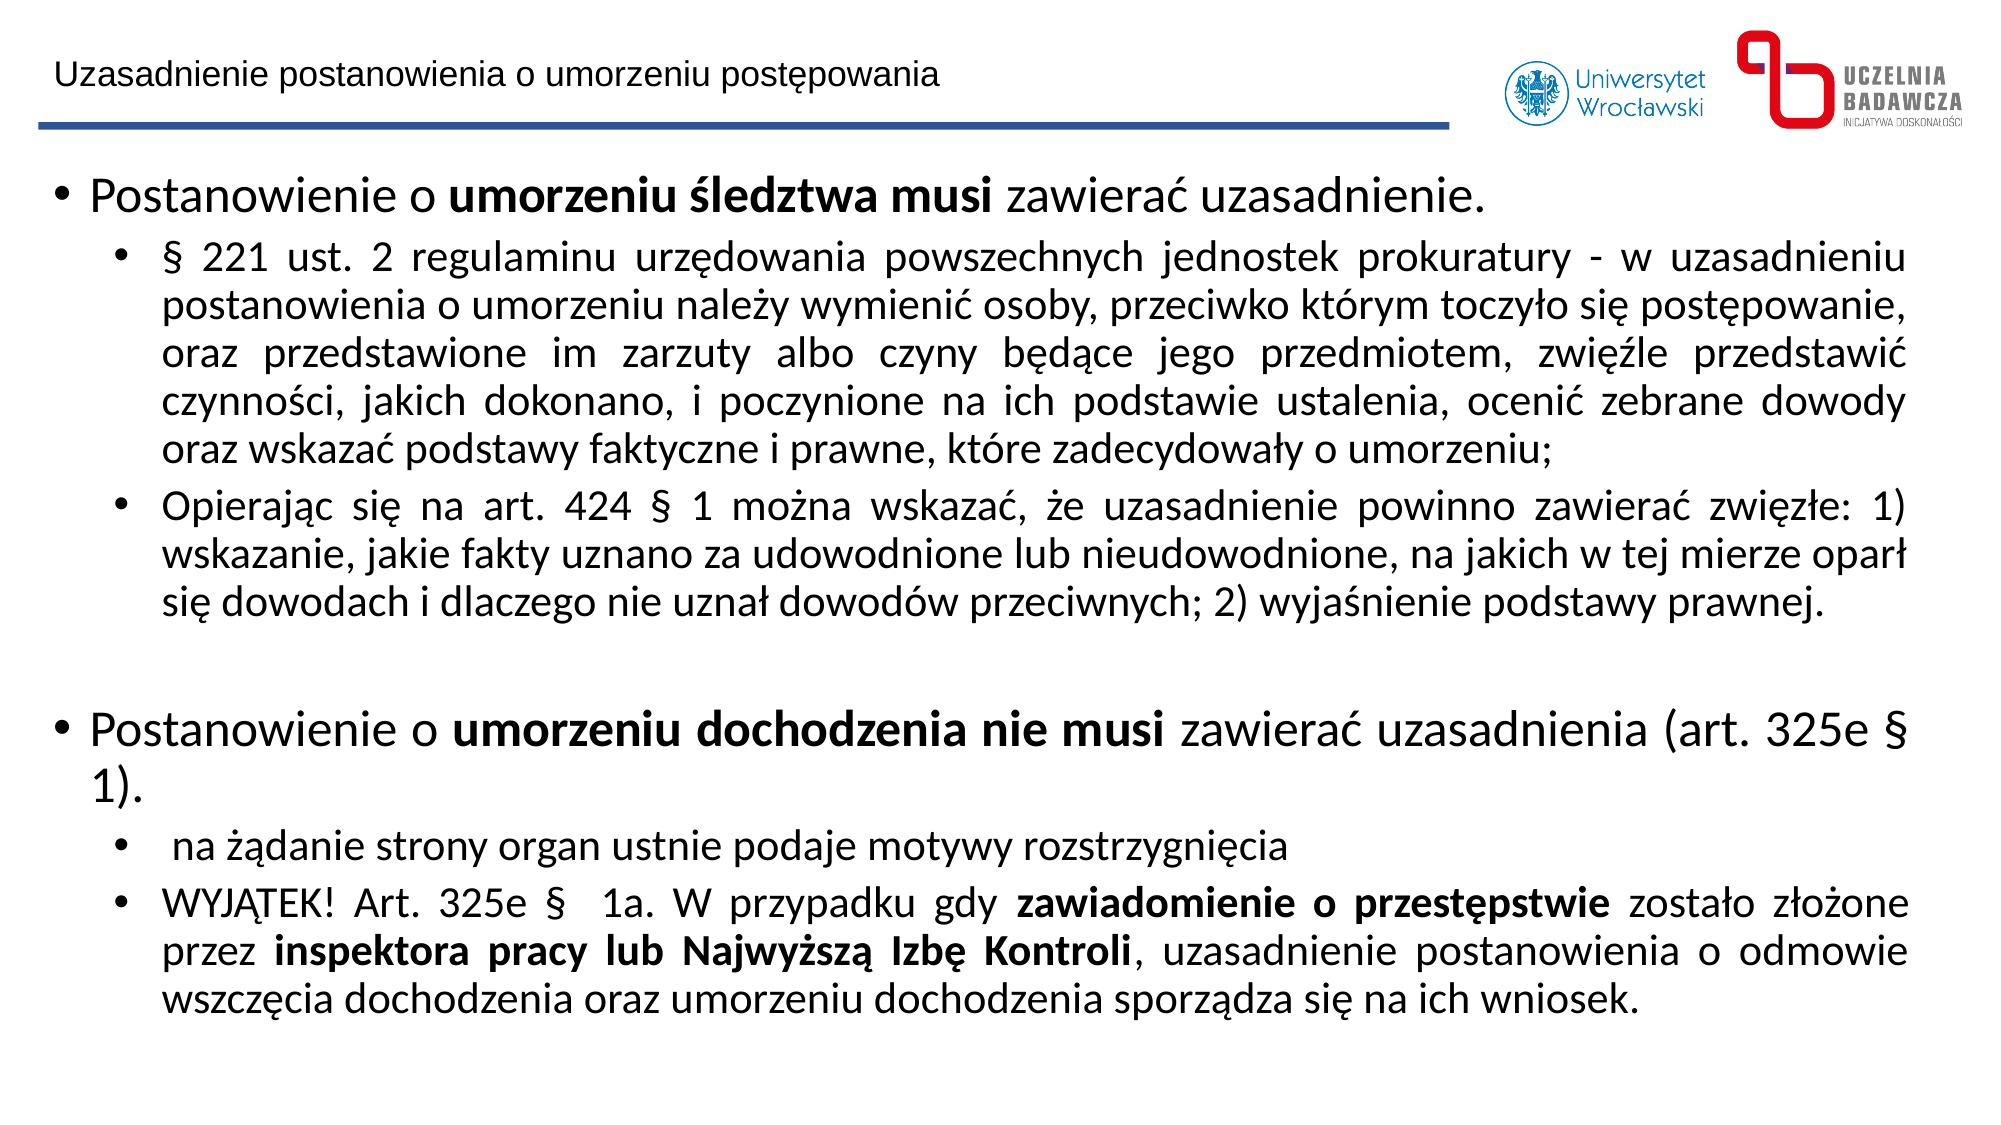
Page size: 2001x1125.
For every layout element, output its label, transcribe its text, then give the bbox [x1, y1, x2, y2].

list Uzasadnienie postanowienia o umorzeniu postępowania [38, 48, 1437, 103]
picture [1489, 30, 1962, 129]
list Postanowienie o umorzeniu śledztwa musi zawierać uzasadnienie. § 221 ust. 2 regulaminu urzędowania powszechnych jednostek prokuratury - w uzasadnieniu postanowienia o umorzeniu należy wymienić osoby, przeciwko którym toczyło się postępowanie, oraz przedstawione im zarzuty albo czyny będące jego przedmiotem, zwięźle przedstawić czynności, jakich dokonano, i poczynione na ich podstawie ustalenia, ocenić zebrane dowody oraz wskazać podstawy faktyczne i prawne, które zadecydowały o umorzeniu; Opierając się na art. 424 § 1 można wskazać, że uzasadnienie powinno zawierać zwięzłe: 1) wskazanie, jakie fakty uznano za udowodnione lub nieudowodnione, na jakich w tej mierze oparł się dowodach i dlaczego nie uznał dowodów przeciwnych; 2) wyjaśnienie podstawy prawnej. Postanowienie o umorzeniu dochodzenia nie musi zawierać uzasadnienia (art. 325e § 1). na żądanie strony organ ustnie podaje motywy rozstrzygnięcia WYJĄTEK! Art. 325e § 1a. W przypadku gdy zawiadomienie o przestępstwie zostało złożone przez inspektora pracy lub Najwyższą Izbę Kontroli, uzasadnienie postanowienia o odmowie wszczęcia dochodzenia oraz umorzeniu dochodzenia sporządza się na ich wniosek. [38, 160, 1925, 1077]
